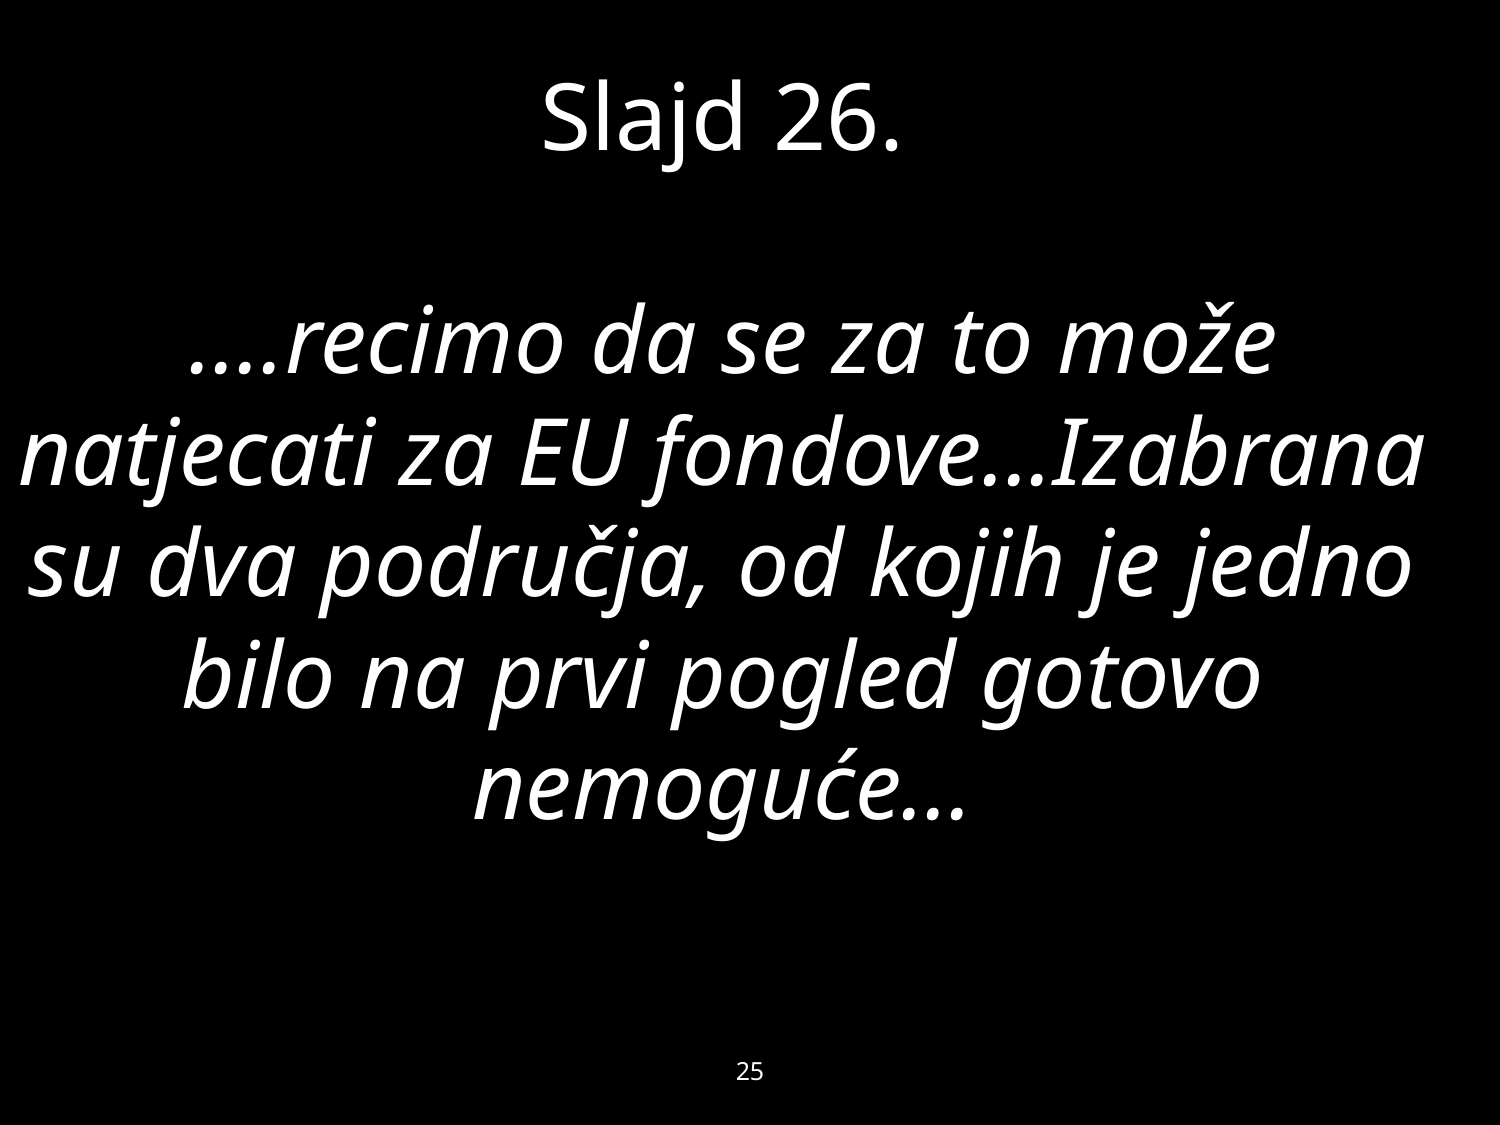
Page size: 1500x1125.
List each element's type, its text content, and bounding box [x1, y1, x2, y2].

title Slajd 26. ....recimo da se za to može natjecati za EU fondove...Izabrana su dva područja, od kojih je jedno bilo na prvi pogled gotovo nemoguće... [0, 19, 1446, 988]
slide_number 25 [693, 1042, 807, 1103]
